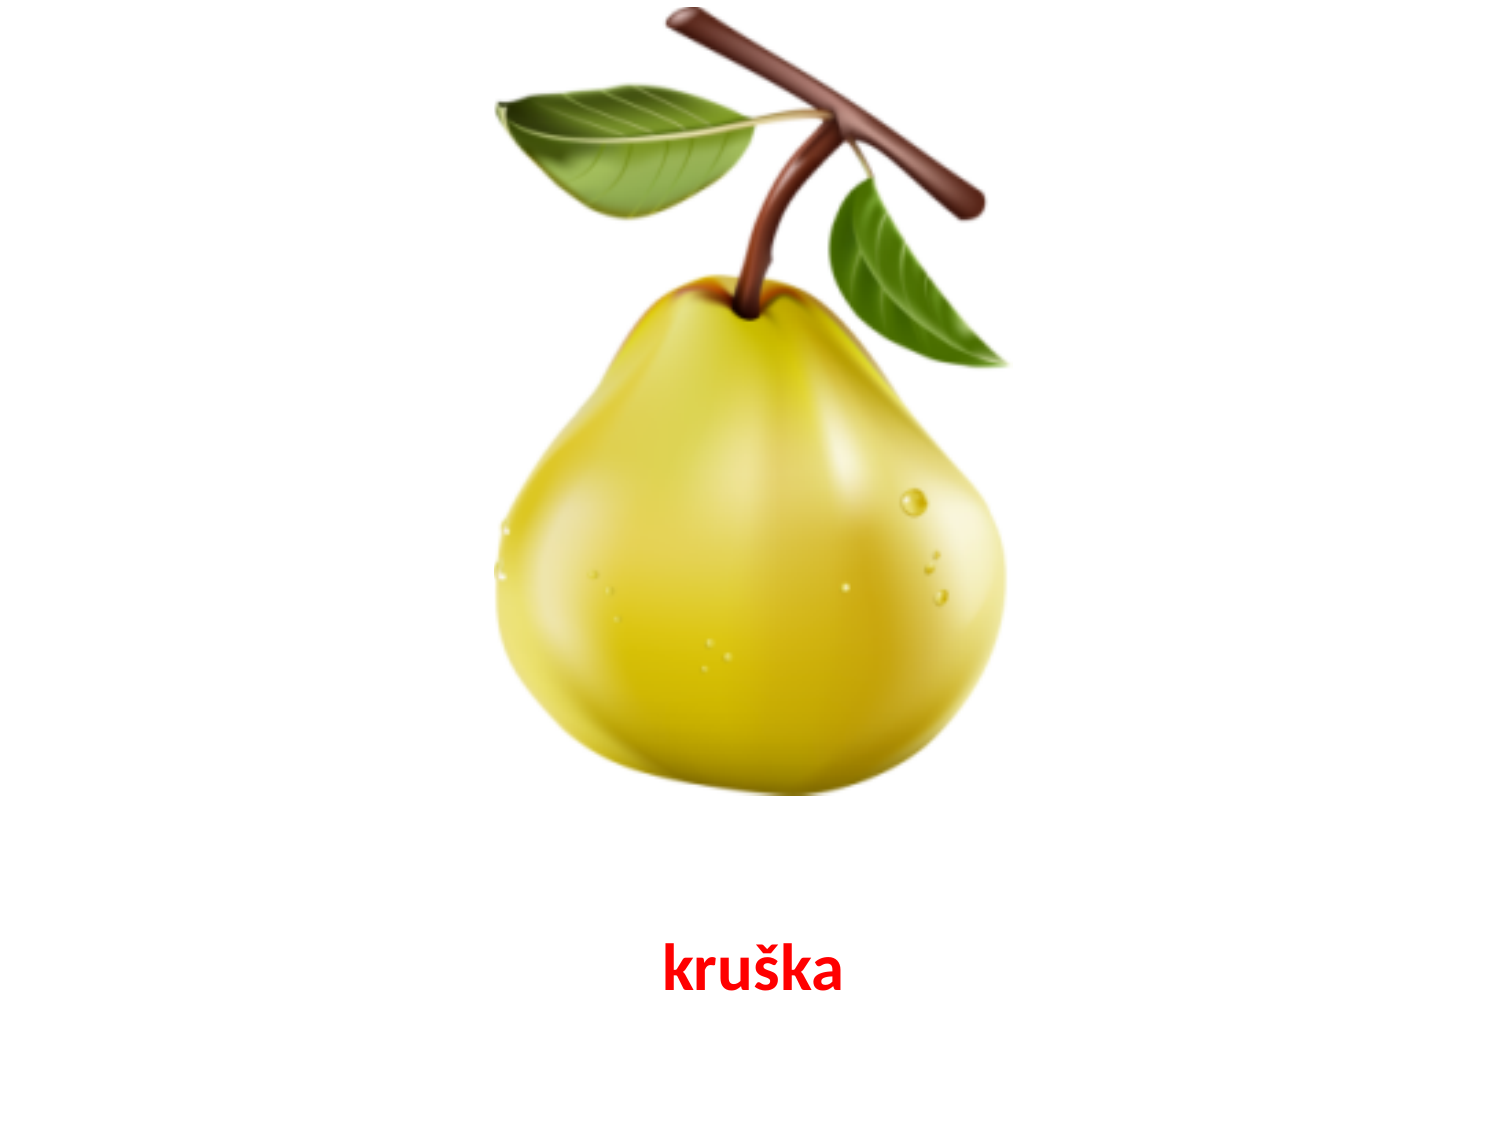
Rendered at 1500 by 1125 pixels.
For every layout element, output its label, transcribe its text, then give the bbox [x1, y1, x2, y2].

text_box kruška [442, 916, 1064, 1012]
picture [494, 6, 1013, 796]
